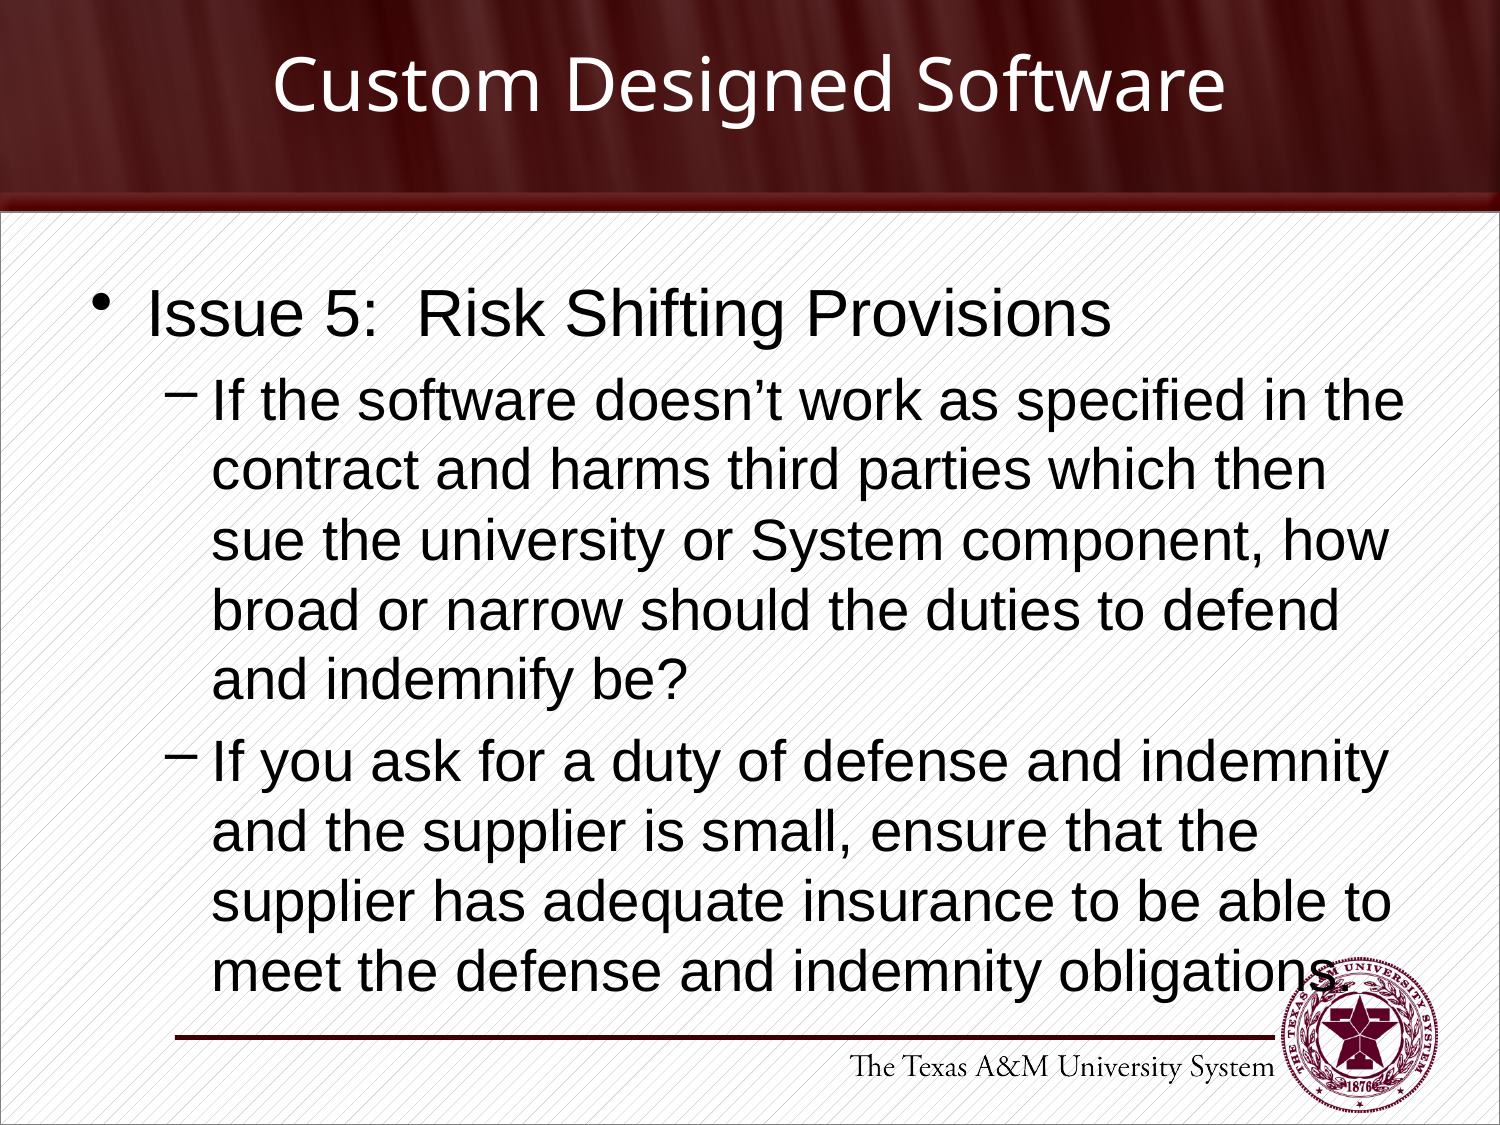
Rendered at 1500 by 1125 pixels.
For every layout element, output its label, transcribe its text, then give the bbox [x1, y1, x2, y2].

title Custom Designed Software [74, 0, 1426, 176]
picture [849, 1042, 1275, 1125]
picture [0, 0, 1500, 211]
picture [1281, 957, 1438, 1113]
list Issue 5: Risk Shifting Provisions If the software doesn’t work as specified in the contract and harms third parties which then sue the university or System component, how broad or narrow should the duties to defend and indemnify be? If you ask for a duty of defense and indemnity and the supplier is small, ensure that the supplier has adequate insurance to be able to meet the defense and indemnity obligations. [74, 262, 1426, 1006]
